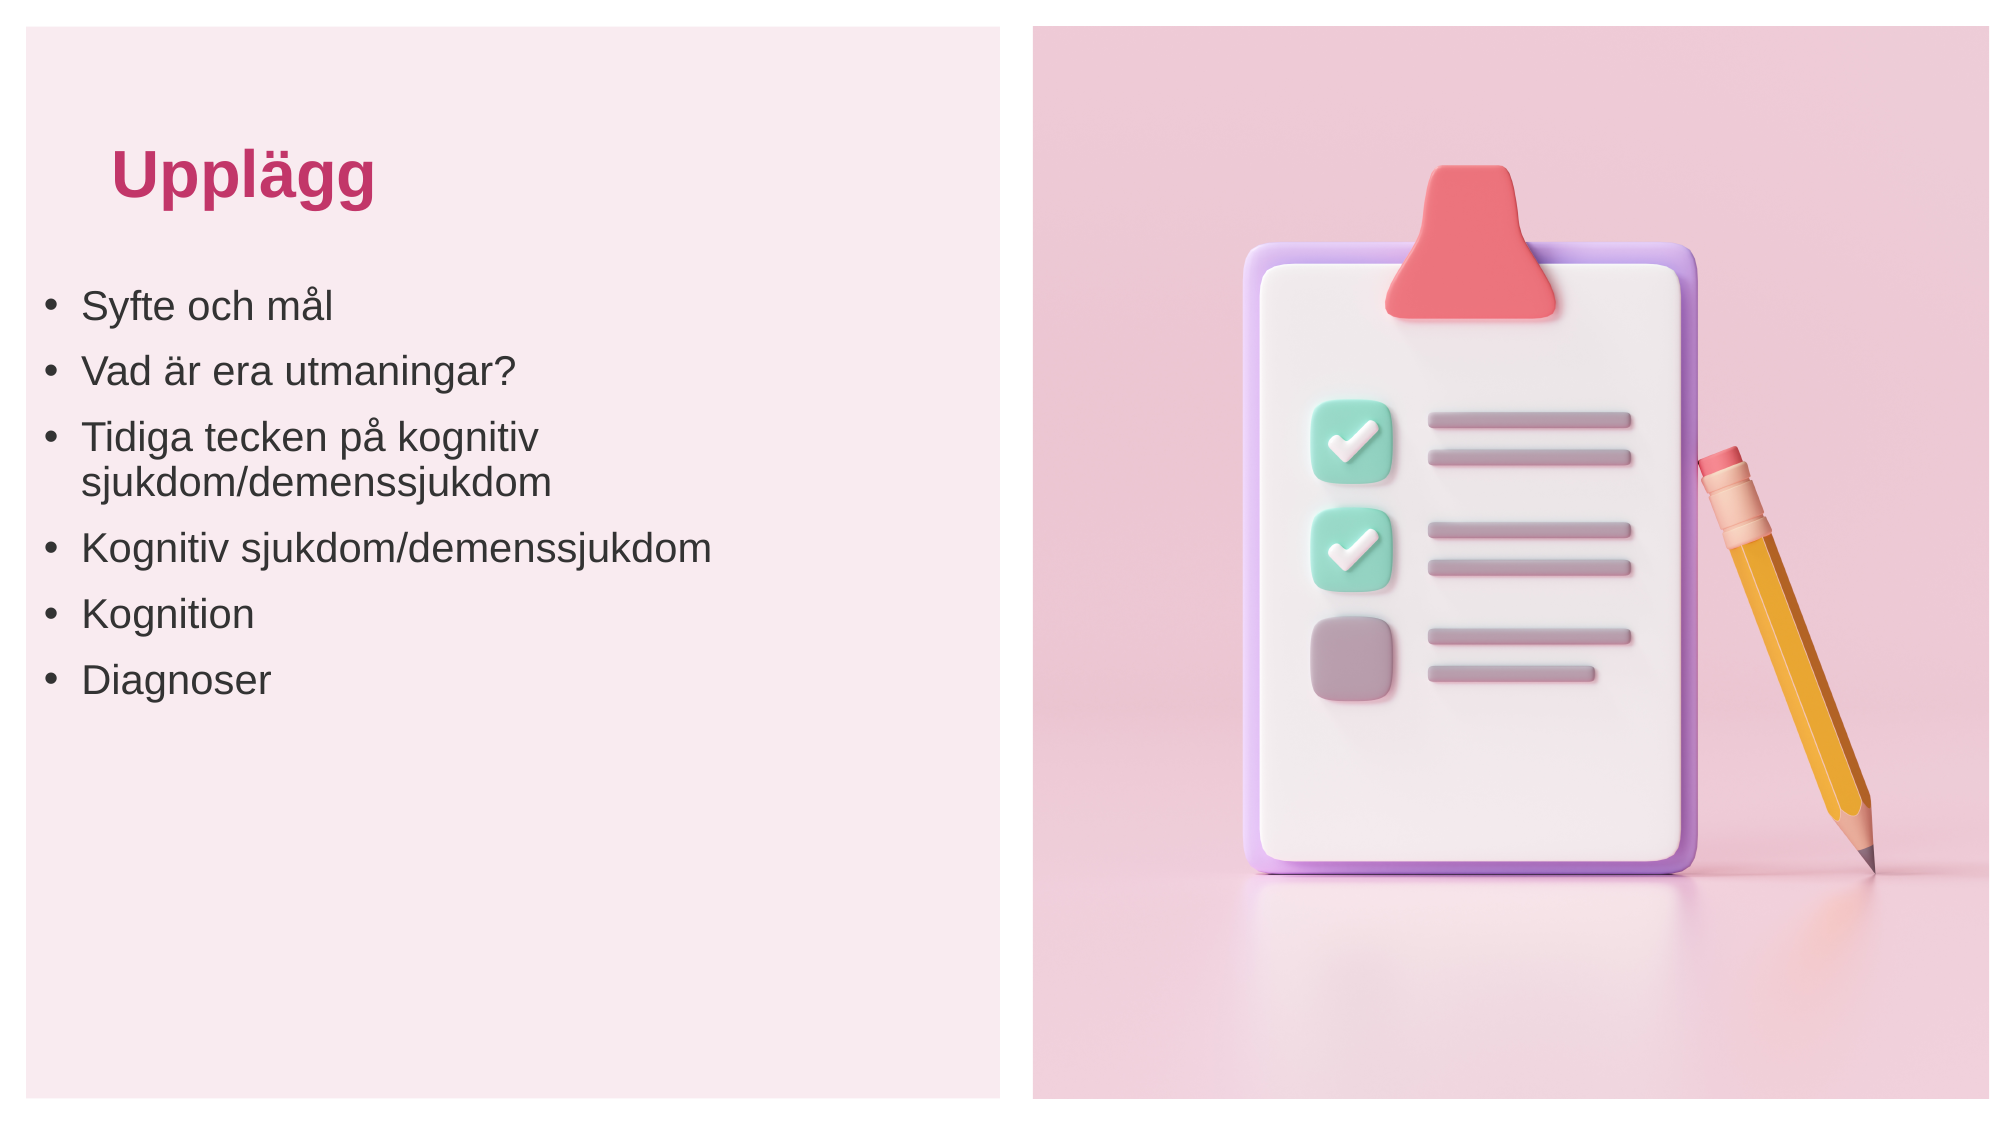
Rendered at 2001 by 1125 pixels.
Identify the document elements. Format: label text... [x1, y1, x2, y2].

text_box [499, 532, 1032, 593]
title Upplägg [111, 102, 915, 249]
picture [1032, 26, 1990, 1099]
list Syfte och mål Vad är era utmaningar? Tidiga tecken på kognitiv sjukdom/demenssjukdom Kognitiv sjukdom/demenssjukdom Kognition Diagnoser [43, 283, 1000, 1014]
